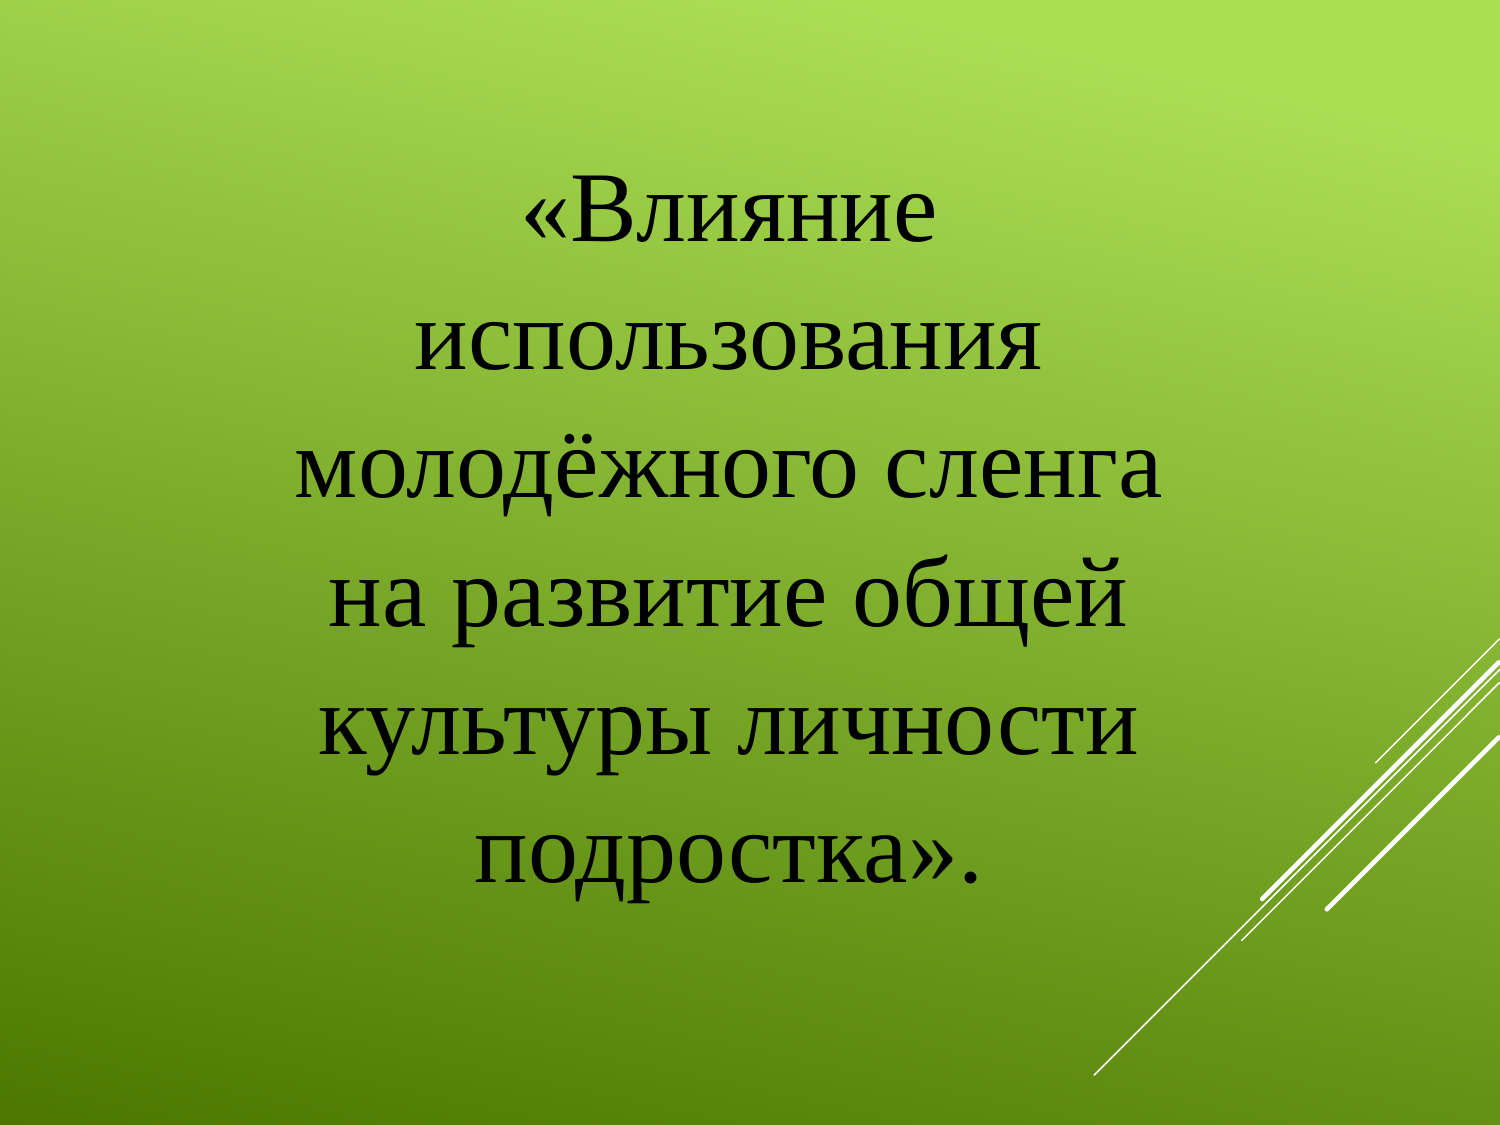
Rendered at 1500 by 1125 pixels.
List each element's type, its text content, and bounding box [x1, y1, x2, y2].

text_box «Влияние использования молодёжного сленга на развитие общей культуры личности подростка». [230, 125, 1229, 1039]
